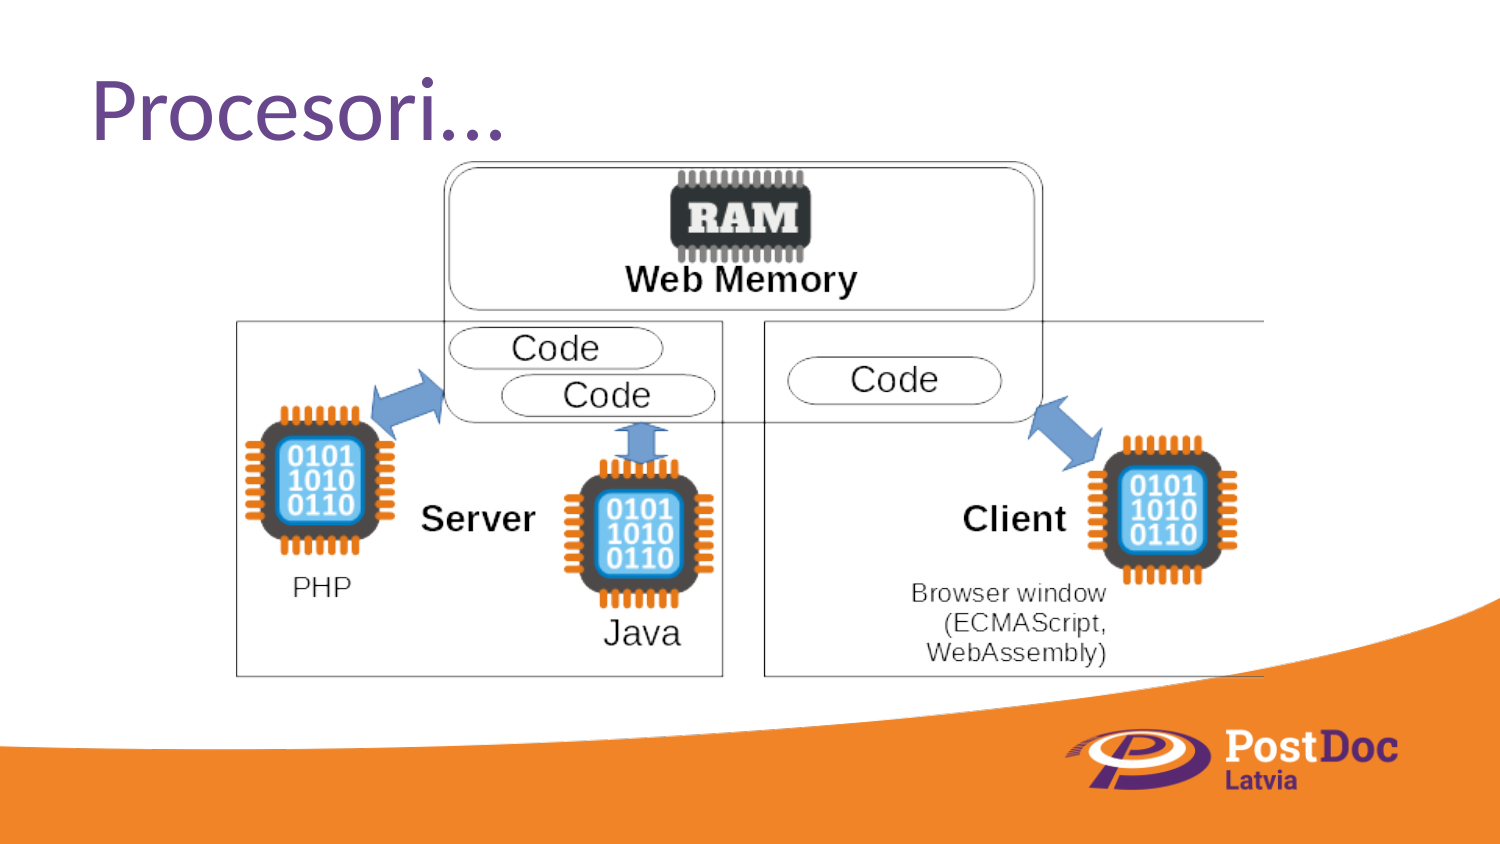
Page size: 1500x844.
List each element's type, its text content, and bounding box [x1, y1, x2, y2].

picture [0, 161, 1500, 844]
title Procesori... [75, 33, 1425, 175]
